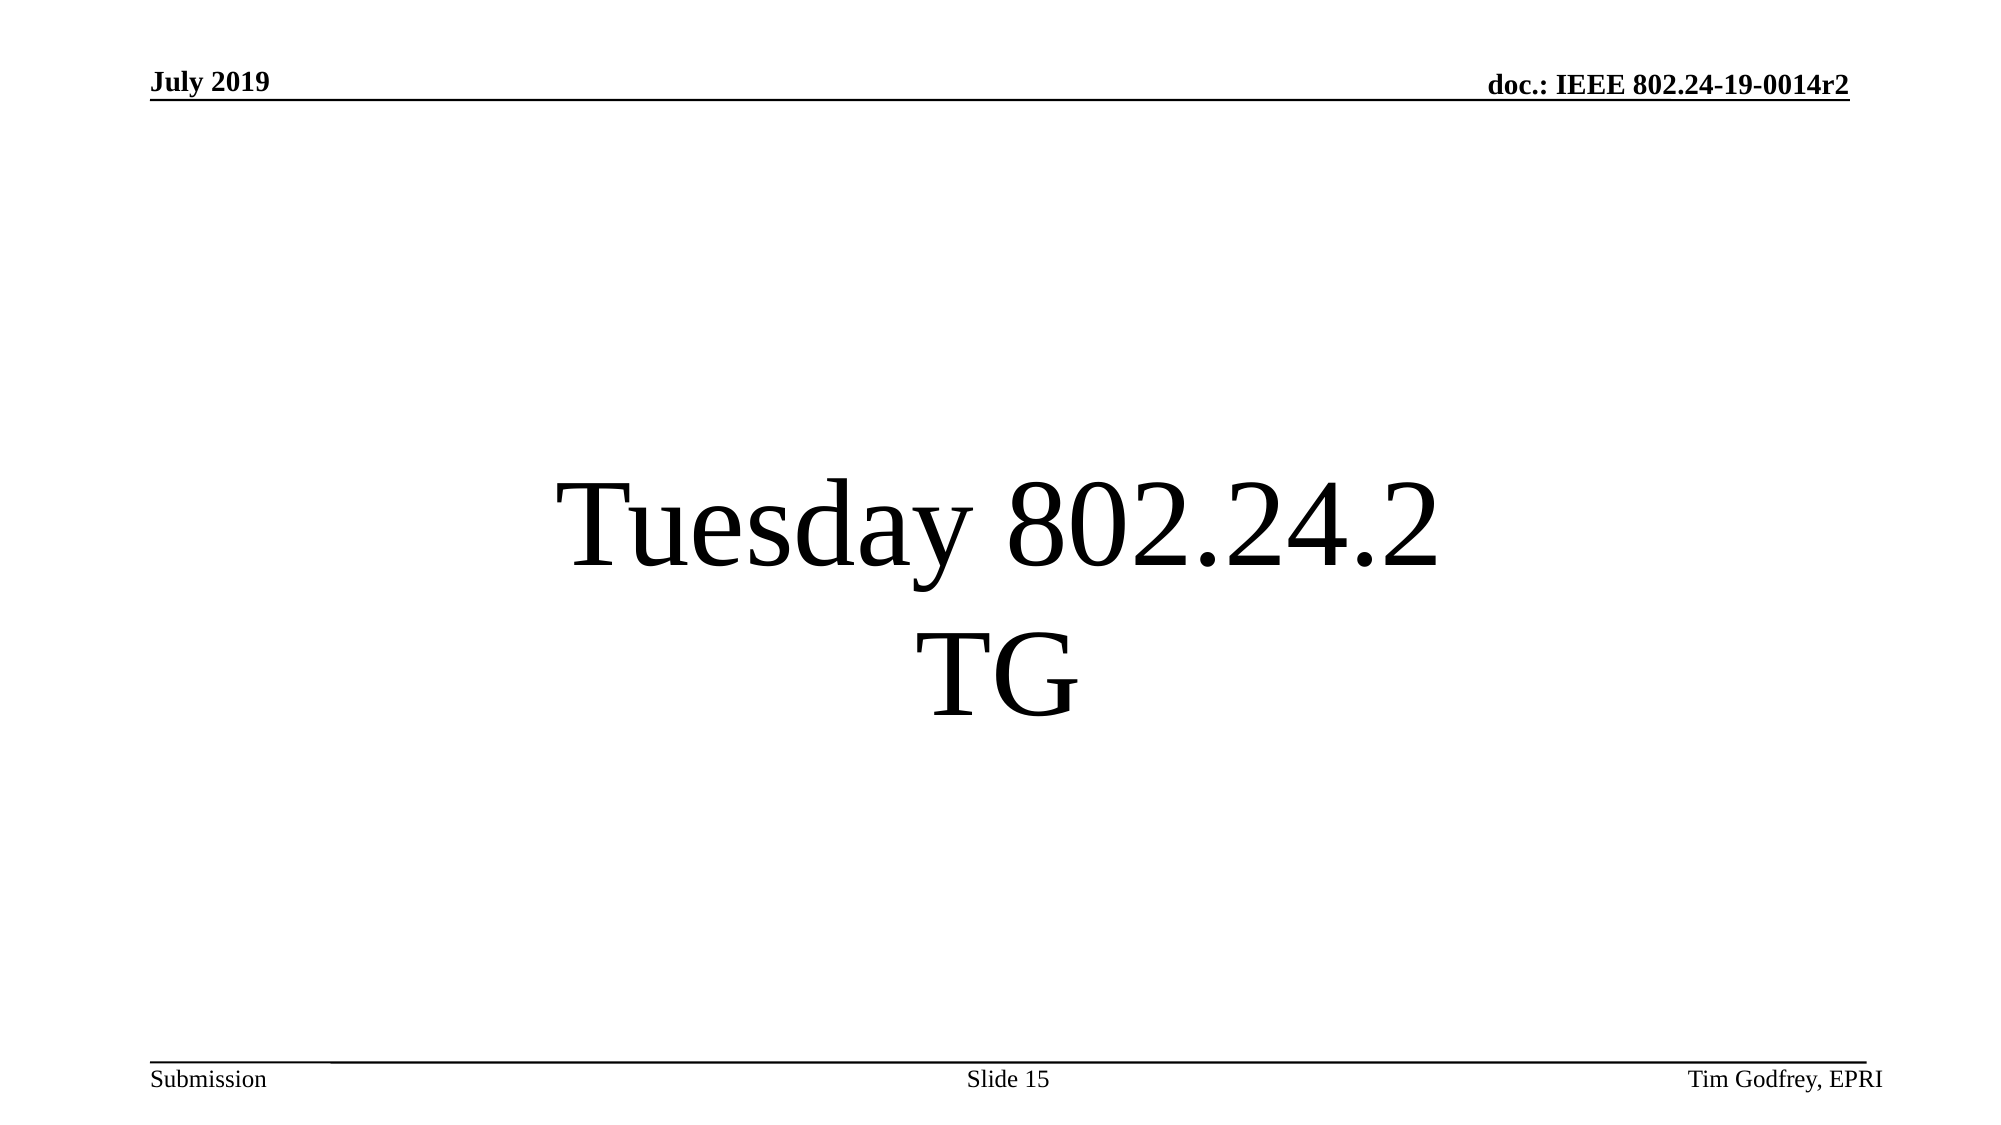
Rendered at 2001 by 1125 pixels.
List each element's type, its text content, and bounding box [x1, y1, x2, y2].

slide_number Slide 15 [966, 1062, 1051, 1093]
title Tuesday 802.24.2 TG [136, 280, 1862, 749]
footer Tim Godfrey, EPRI [1200, 1062, 1884, 1093]
